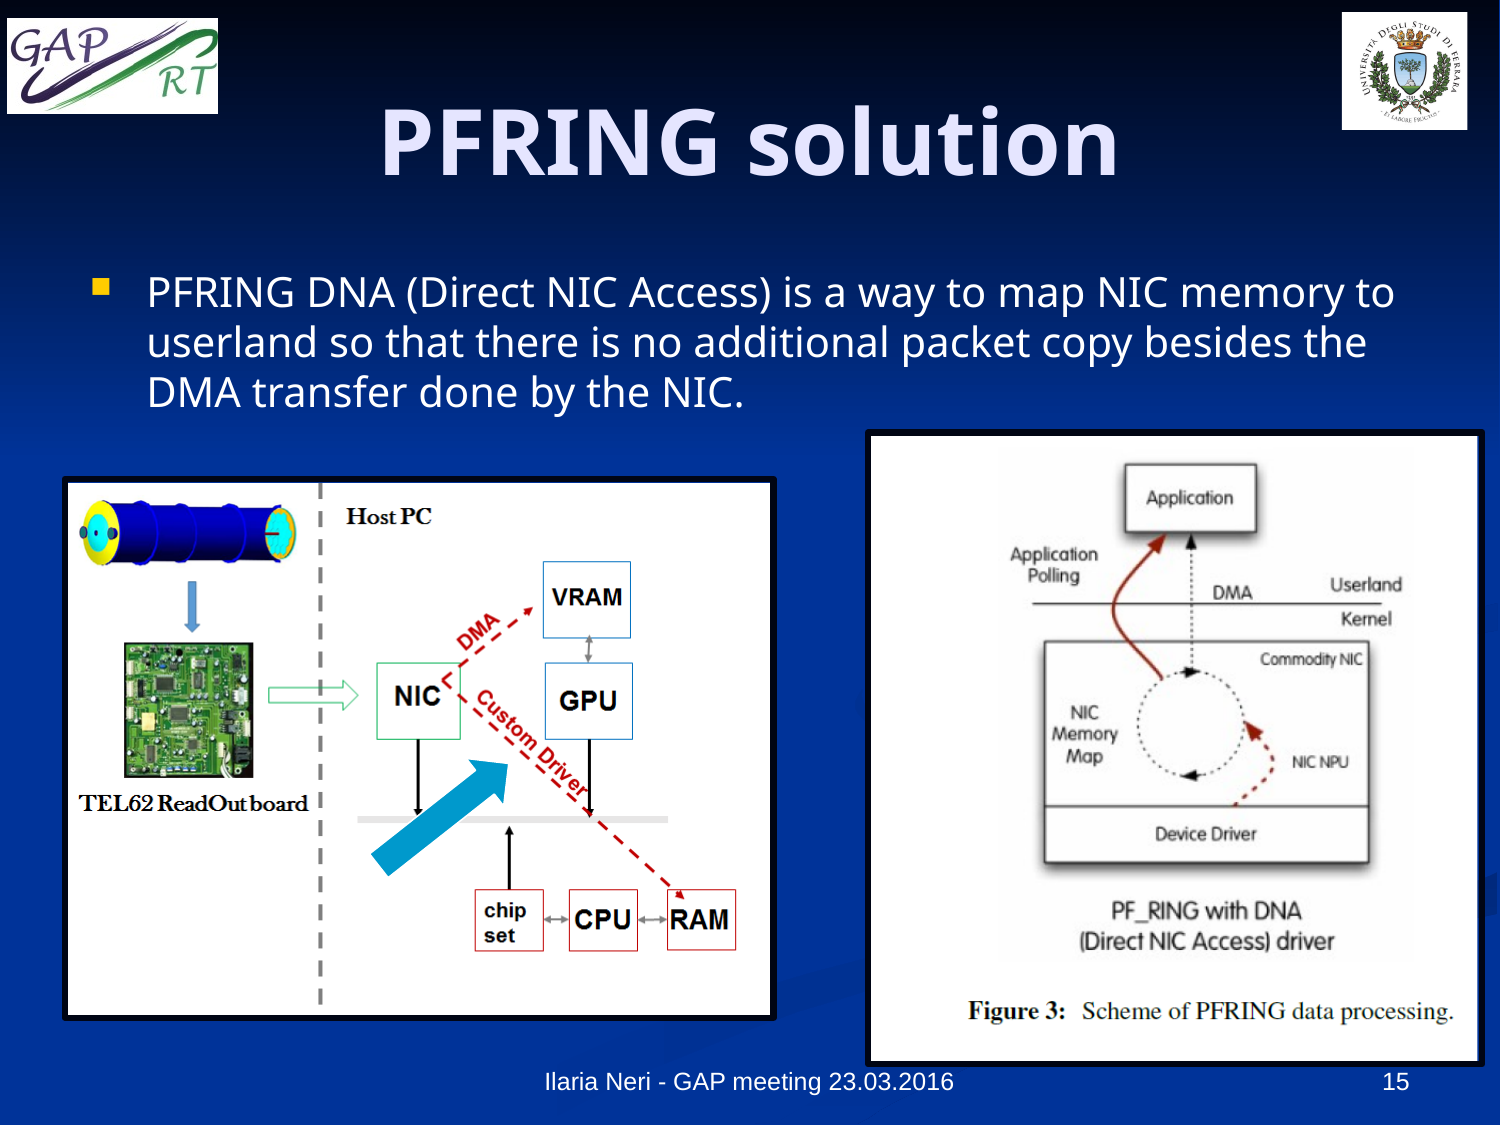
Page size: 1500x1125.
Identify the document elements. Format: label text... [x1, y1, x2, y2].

text_box PFRING DNA (Direct NIC Access) is a way to map NIC memory to userland so that there is no additional packet copy besides the DMA transfer done by the NIC. [74, 258, 1425, 1001]
picture [7, 18, 218, 114]
slide_number 15 [1074, 1074, 1426, 1104]
title PFRING solution [74, 44, 1426, 233]
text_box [64, 478, 774, 1019]
footer Ilaria Neri - GAP meeting 23.03.2016 [512, 1024, 988, 1104]
picture [1341, 12, 1468, 131]
picture [867, 433, 1478, 1065]
text_box [1476, 432, 1483, 441]
